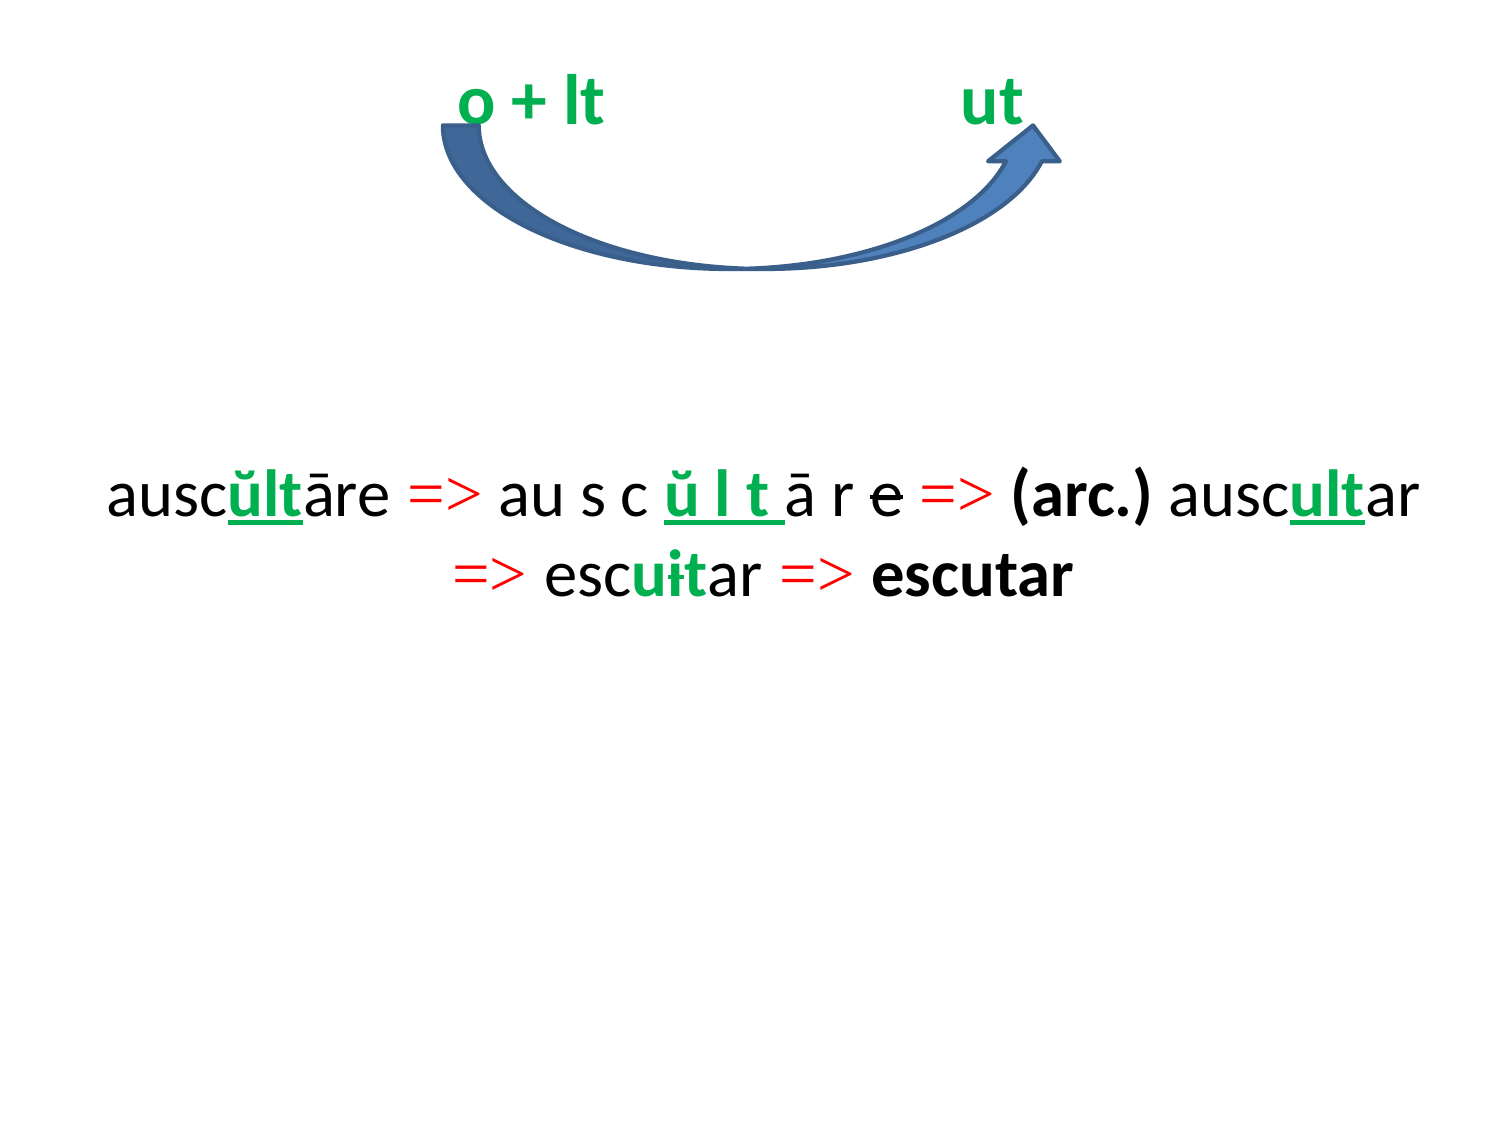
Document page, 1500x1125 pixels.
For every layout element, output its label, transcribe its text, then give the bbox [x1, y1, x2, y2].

text_box [440, 123, 1062, 272]
list auscŭltāre => au s c ŭ l t ā r e => (arc.) auscultar => escuitar => escutar [88, 255, 1439, 998]
title ọ + lt ut [75, 45, 1425, 233]
